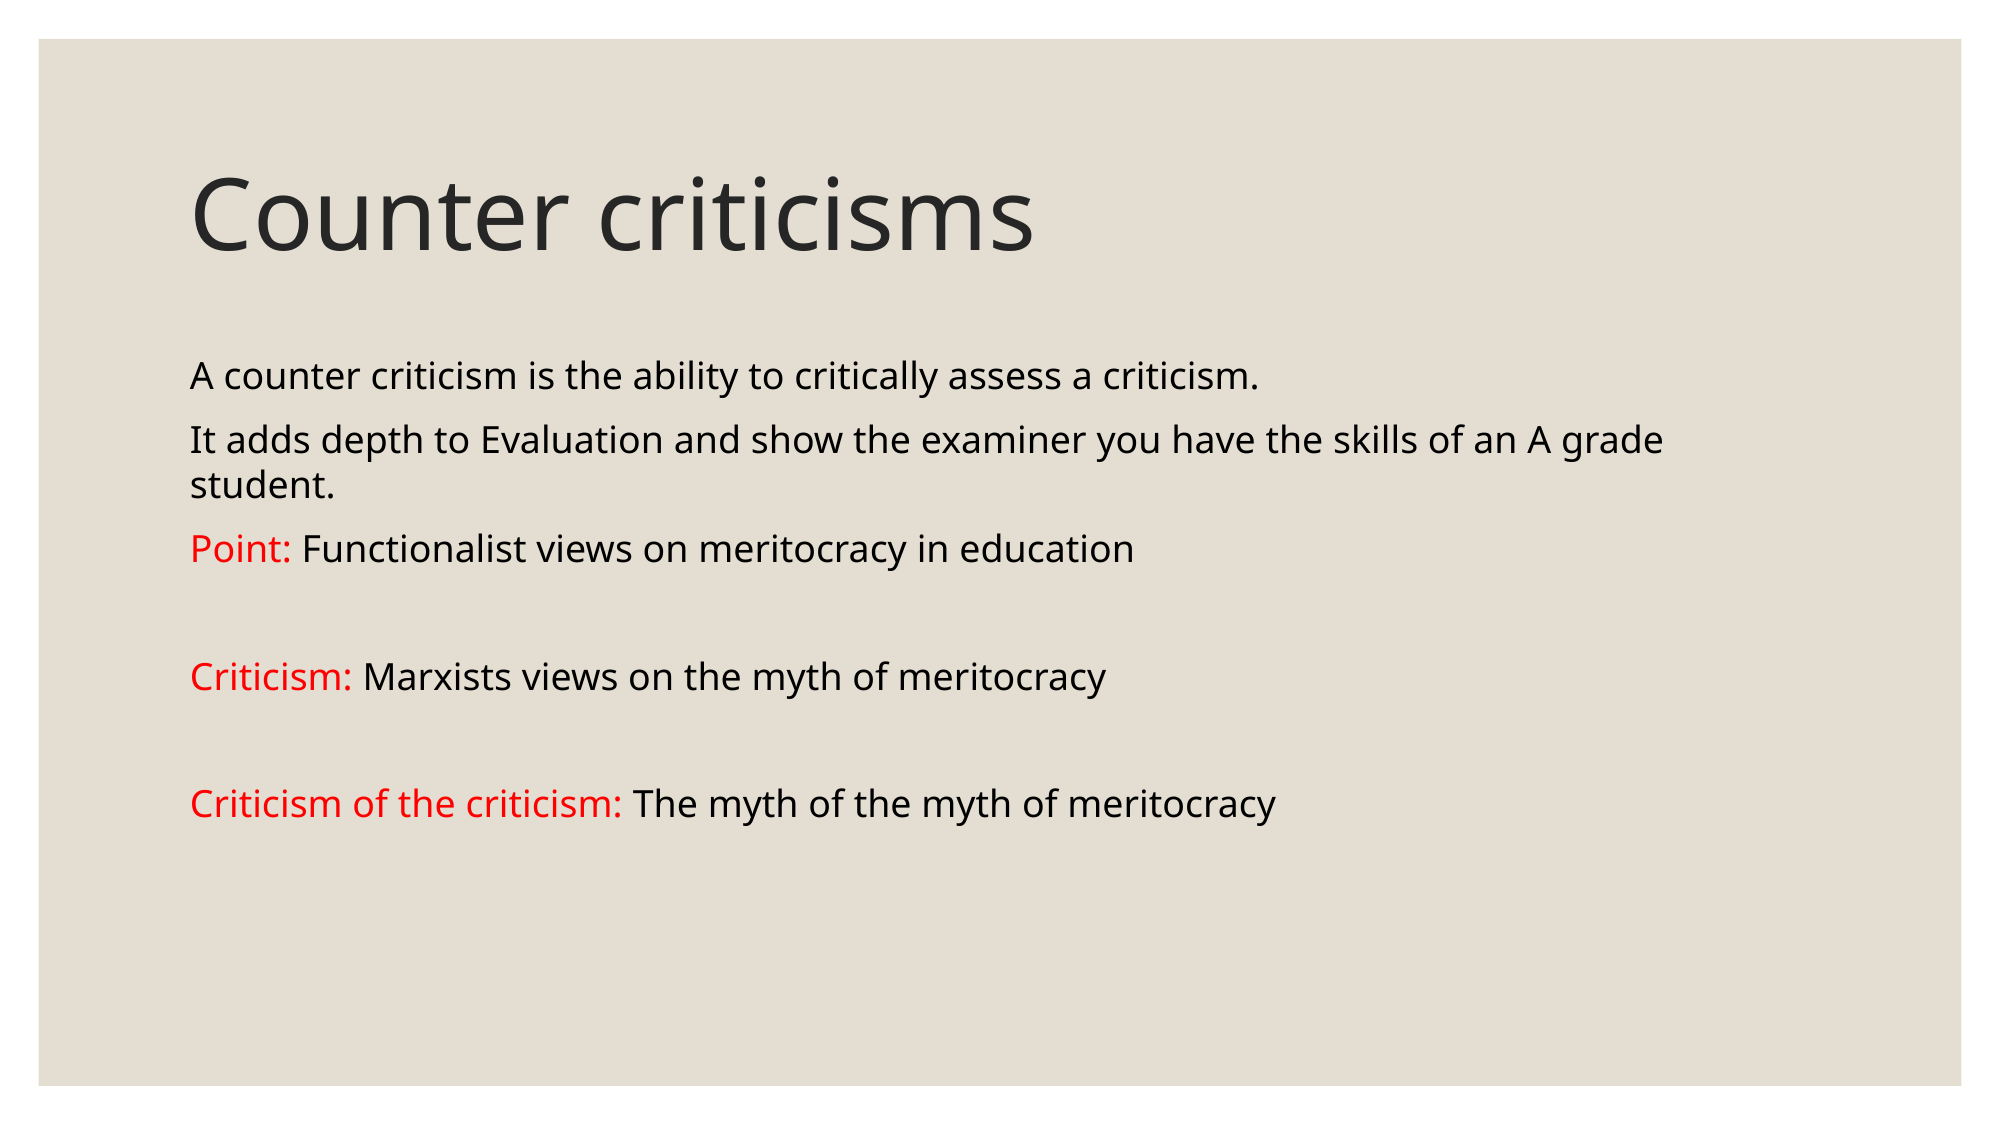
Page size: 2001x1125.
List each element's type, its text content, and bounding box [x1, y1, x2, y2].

list A counter criticism is the ability to critically assess a criticism. It adds depth to Evaluation and show the examiner you have the skills of an A grade student. Point: Functionalist views on meritocracy in education Criticism: Marxists views on the myth of meritocracy Criticism of the criticism: The myth of the myth of meritocracy [174, 345, 1825, 990]
title Counter criticisms [174, 105, 1825, 331]
